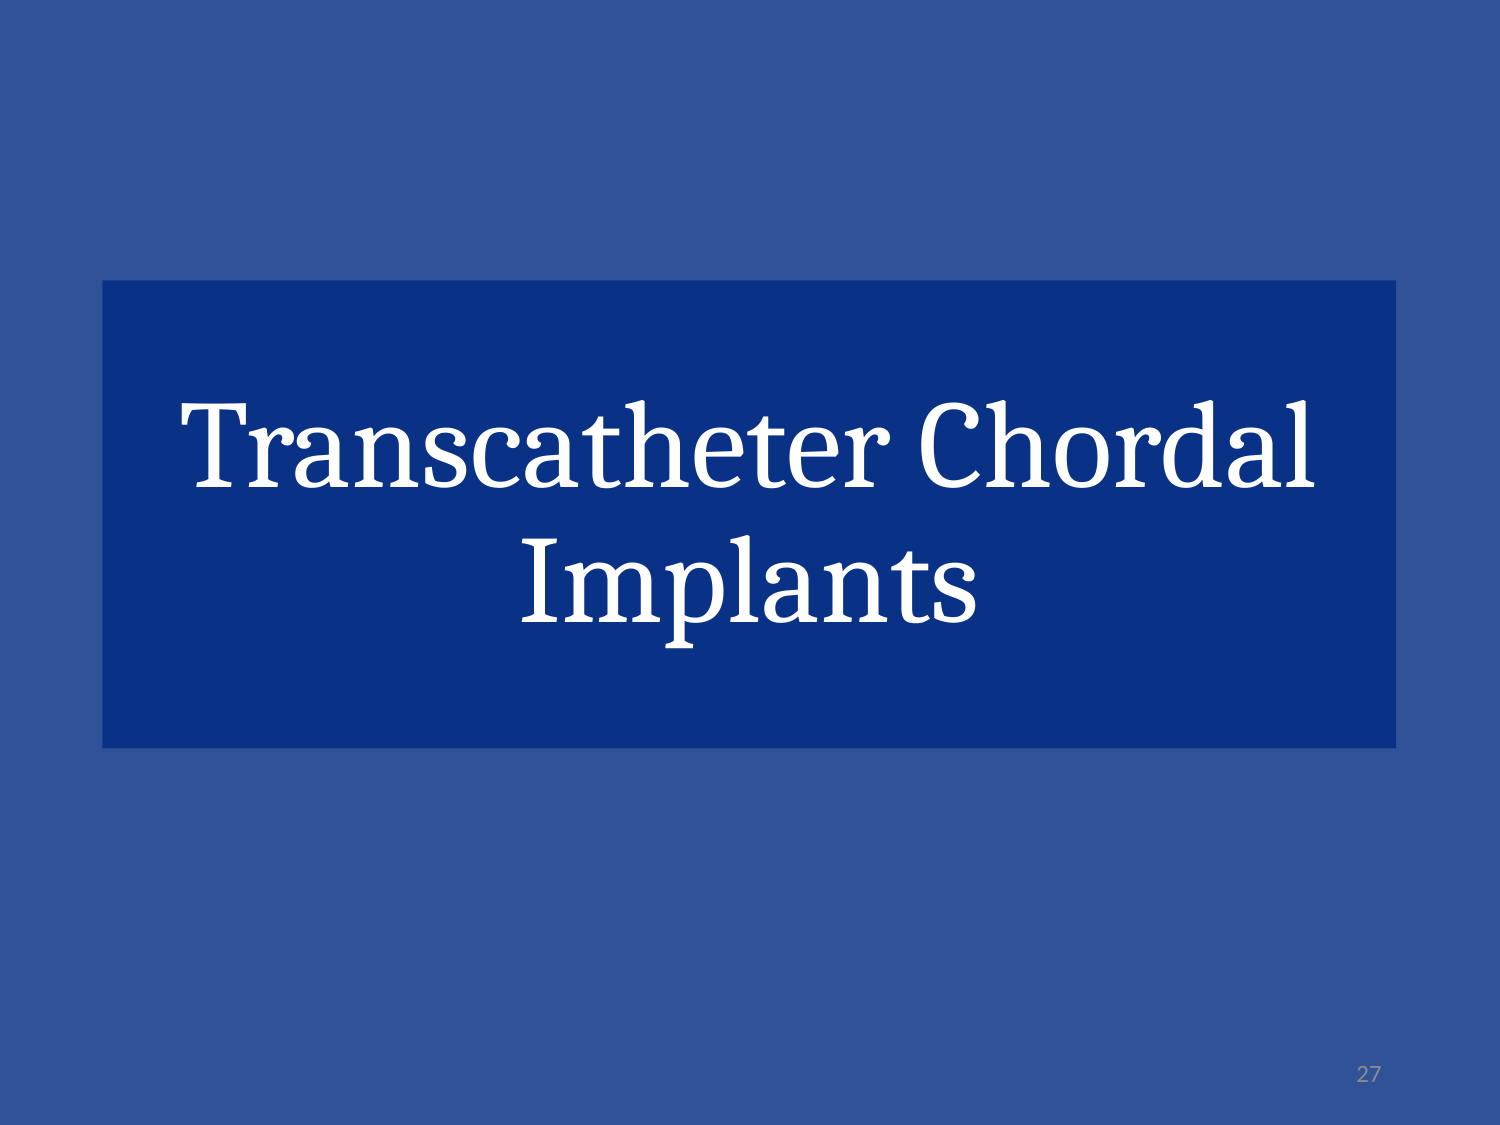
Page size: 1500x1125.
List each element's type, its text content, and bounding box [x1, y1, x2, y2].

title Transcatheter Chordal Implants [102, 280, 1397, 749]
slide_number 27 [1059, 1042, 1397, 1103]
